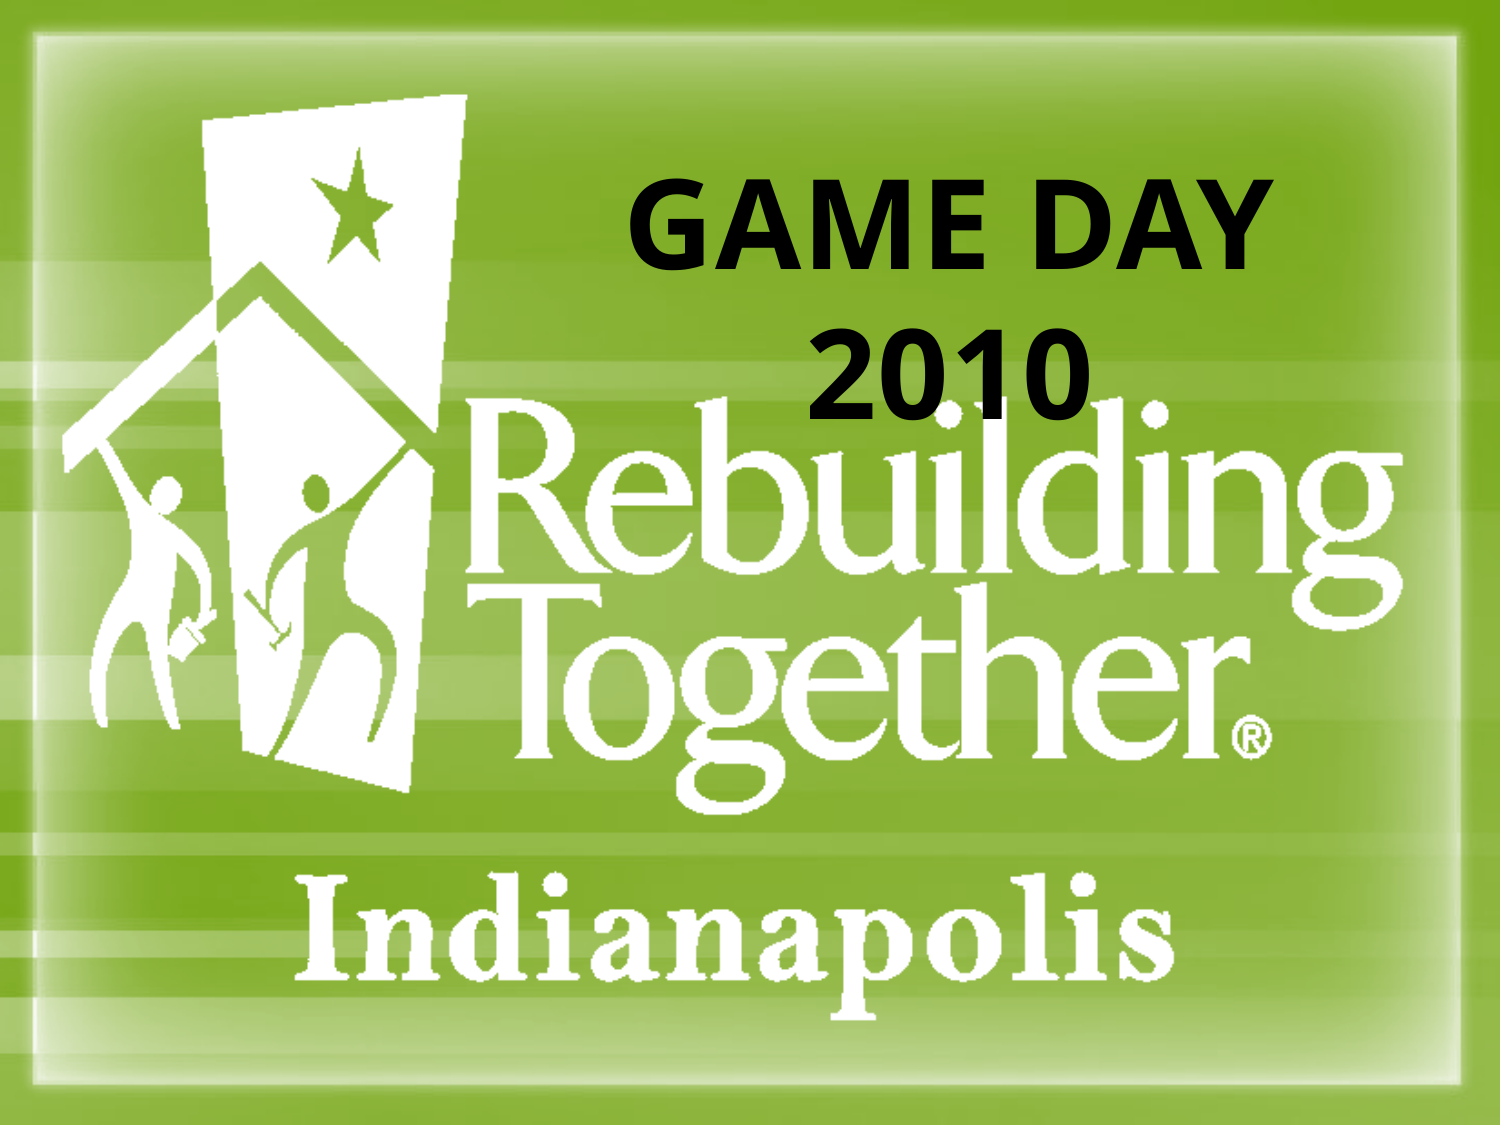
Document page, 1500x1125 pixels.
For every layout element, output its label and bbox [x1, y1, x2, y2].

picture [49, 24, 1426, 1088]
